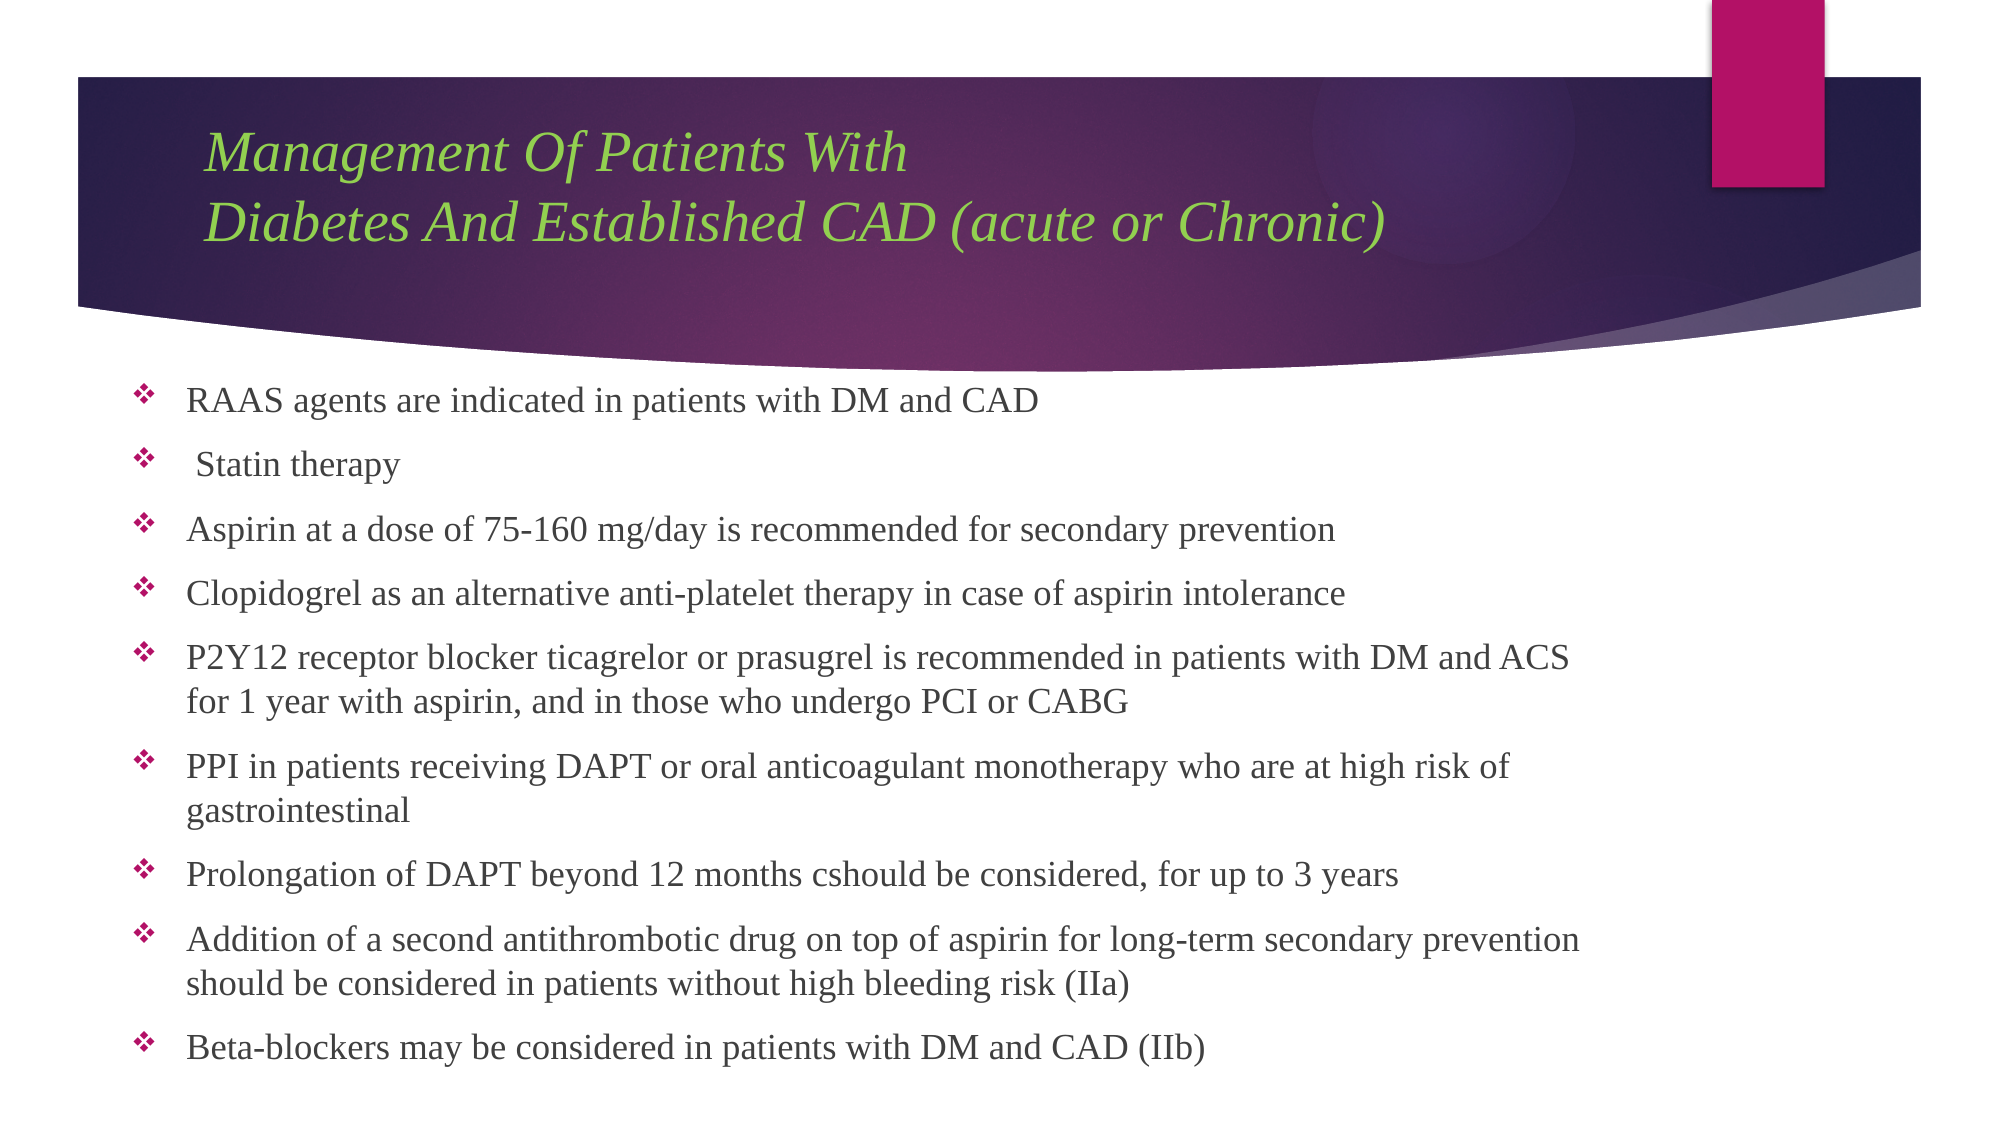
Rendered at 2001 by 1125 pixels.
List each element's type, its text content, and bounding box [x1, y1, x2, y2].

title Management Of Patients With Diabetes And Established CAD (acute or Chronic) [189, 159, 1627, 276]
list RAAS agents are indicated in patients with DM and CAD Statin therapy Aspirin at a dose of 75-160 mg/day is recommended for secondary prevention Clopidogrel as an alternative anti-platelet therapy in case of aspirin intolerance P2Y12 receptor blocker ticagrelor or prasugrel is recommended in patients with DM and ACS for 1 year with aspirin, and in those who undergo PCI or CABG PPI in patients receiving DAPT or oral anticoagulant monotherapy who are at high risk of gastrointestinal Prolongation of DAPT beyond 12 months cshould be considered, for up to 3 years Addition of a second antithrombotic drug on top of aspirin for long-term secondary prevention should be considered in patients without high bleeding risk (IIa) Beta-blockers may be considered in patients with DM and CAD (IIb) [115, 368, 1638, 1080]
